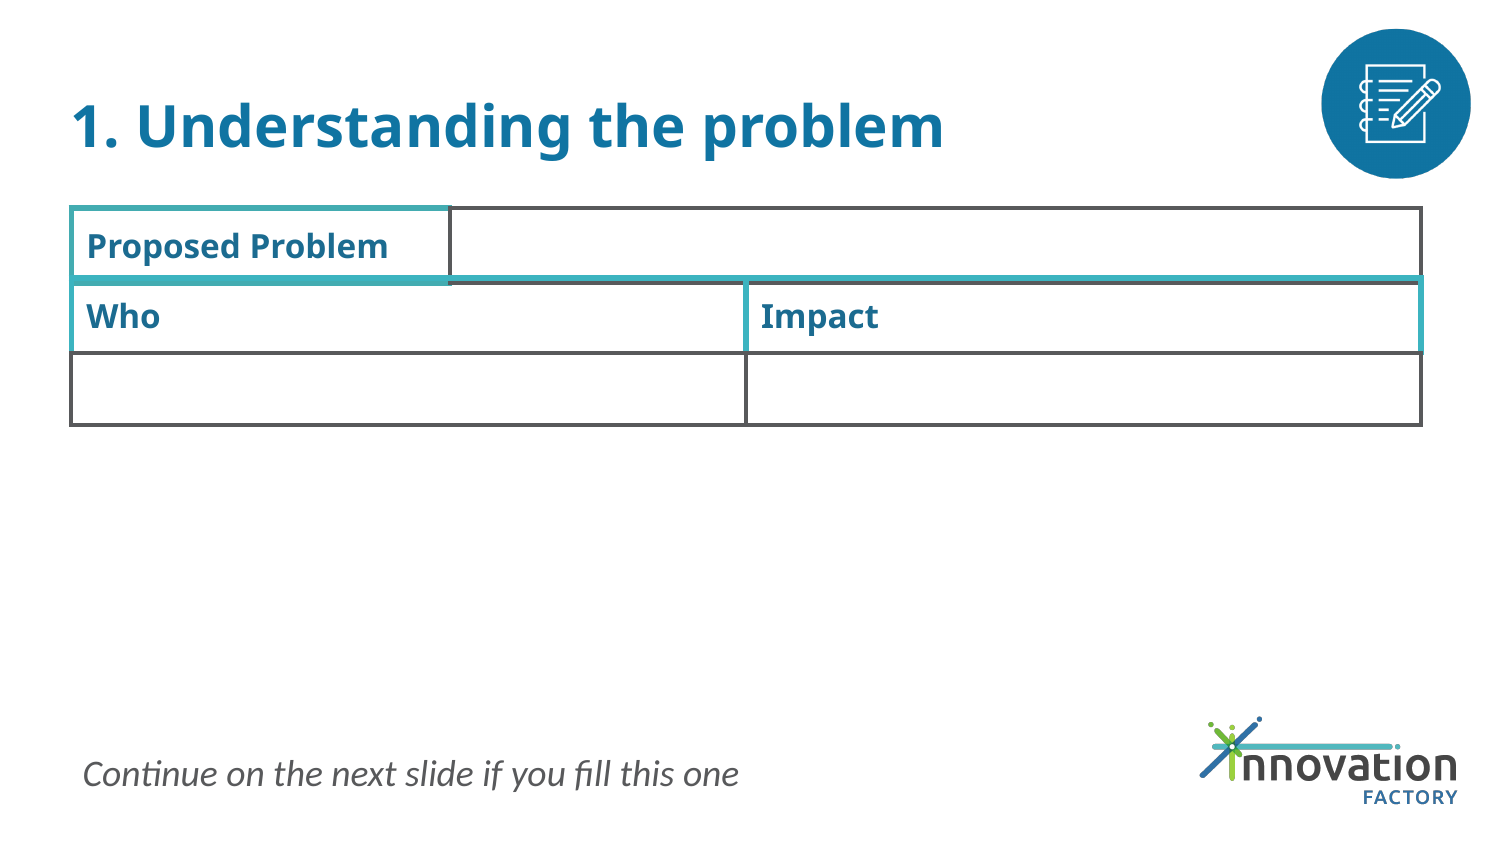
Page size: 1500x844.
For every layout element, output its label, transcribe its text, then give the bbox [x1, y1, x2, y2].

table_cell [73, 355, 744, 423]
picture [1191, 706, 1465, 814]
title 1. Understanding the problem [59, 44, 1286, 208]
table_header Proposed Problem [74, 211, 448, 275]
table_header Impact [749, 281, 1418, 351]
table_header [452, 210, 1419, 275]
table_header Who [74, 281, 743, 351]
list Continue on the next slide if you fill this one [71, 752, 957, 844]
picture [1291, 0, 1500, 209]
table_cell [748, 355, 1419, 423]
